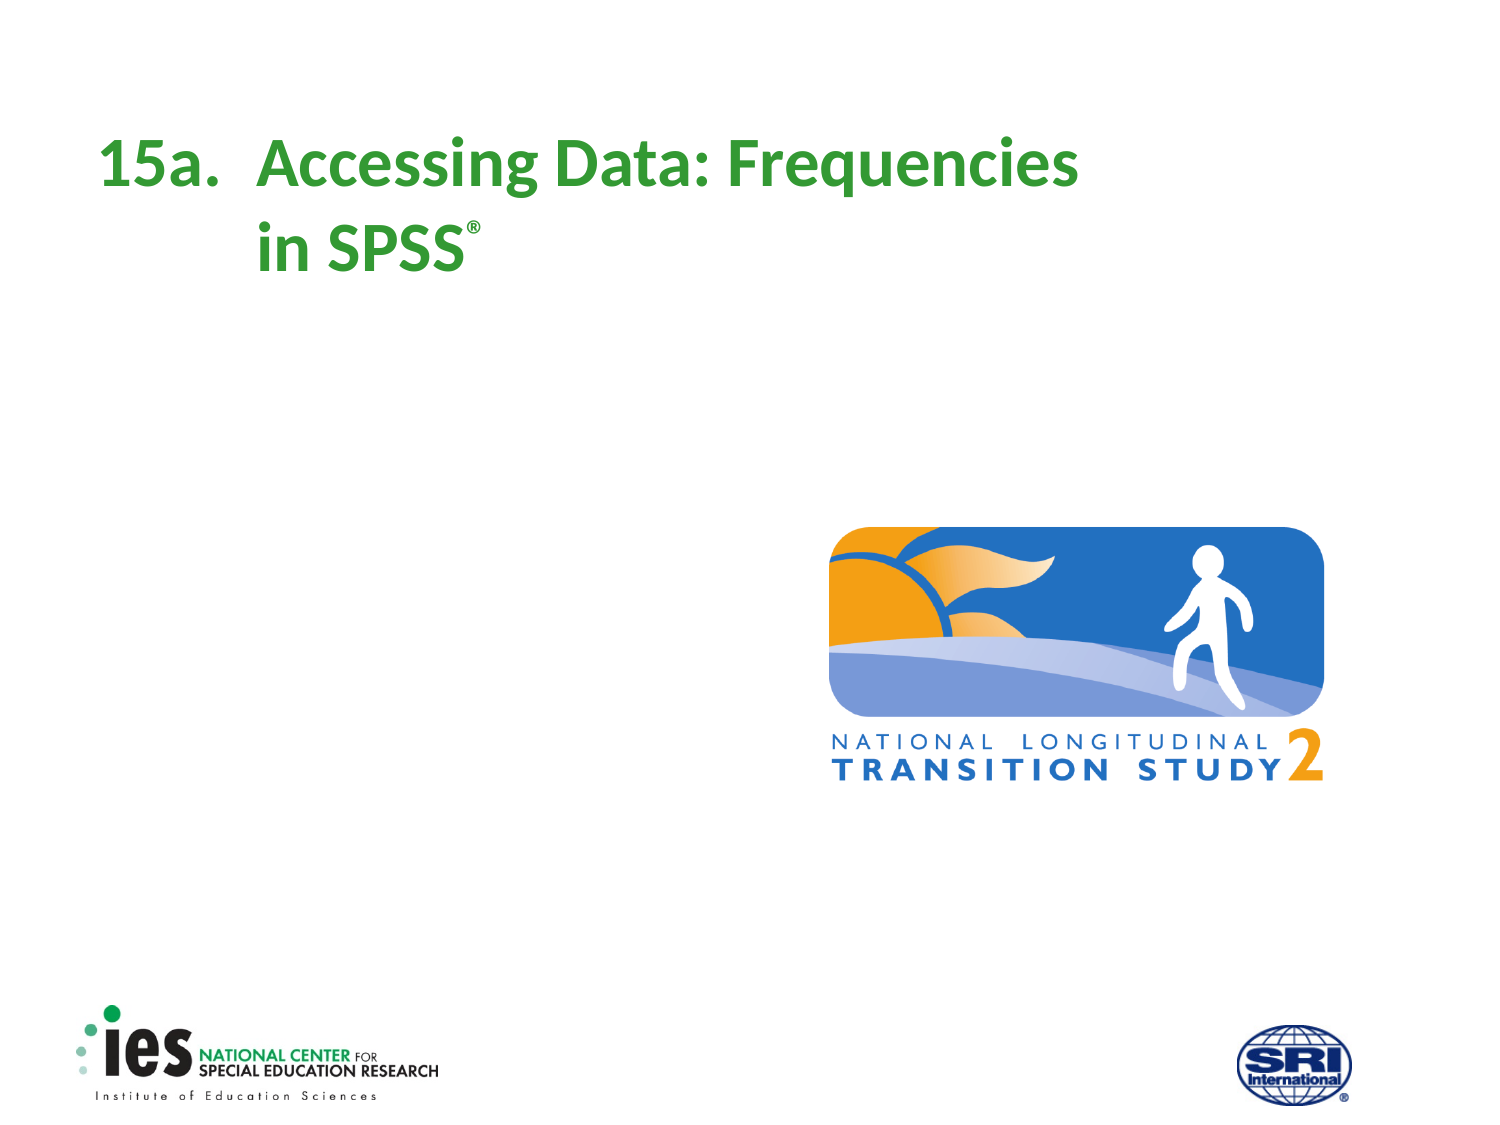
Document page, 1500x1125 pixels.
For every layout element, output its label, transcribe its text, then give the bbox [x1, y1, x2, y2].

picture [1237, 1025, 1352, 1106]
title 15a. Accessing Data: Frequencies in SPSS® [80, 25, 1500, 376]
picture [829, 524, 1325, 781]
picture [76, 1005, 438, 1100]
